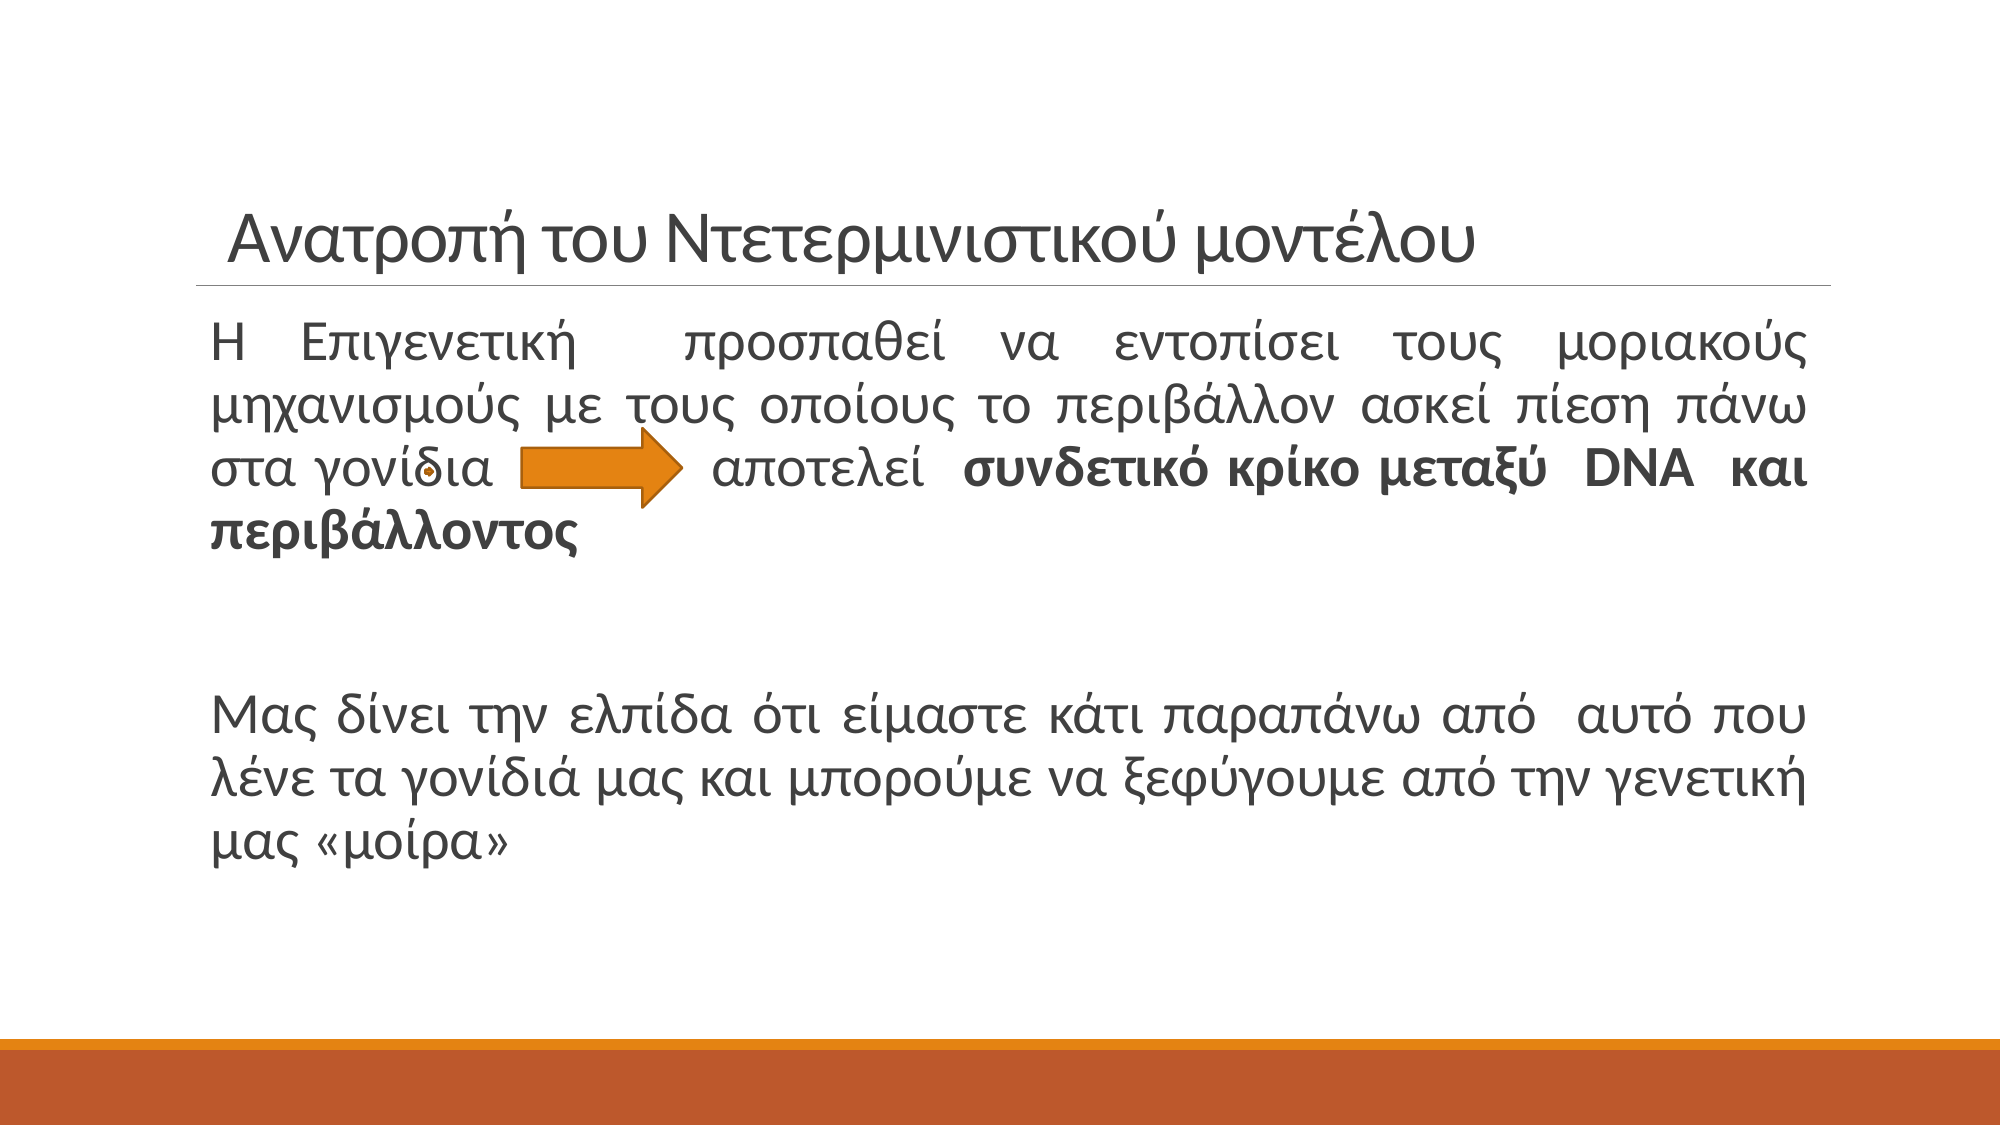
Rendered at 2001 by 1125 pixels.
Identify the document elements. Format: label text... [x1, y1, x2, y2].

list Η Επιγενετική προσπαθεί να εντοπίσει τους μοριακούς μηχανισμούς με τους οποίους το περιβάλλον ασκεί πίεση πάνω στα γονίδια αποτελεί συνδετικό κρίκο μεταξύ DNA και περιβάλλοντος Μας δίνει την ελπίδα ότι είμαστε κάτι παραπάνω από αυτό που λένε τα γονίδιά μας και μπορούμε να ξεφύγουμε από την γενετική μας «μοίρα» [210, 302, 1809, 963]
text_box [424, 466, 435, 477]
title Ανατροπή του Ντετερμινιστικού μοντέλου [180, 47, 1830, 285]
text_box [520, 426, 684, 509]
